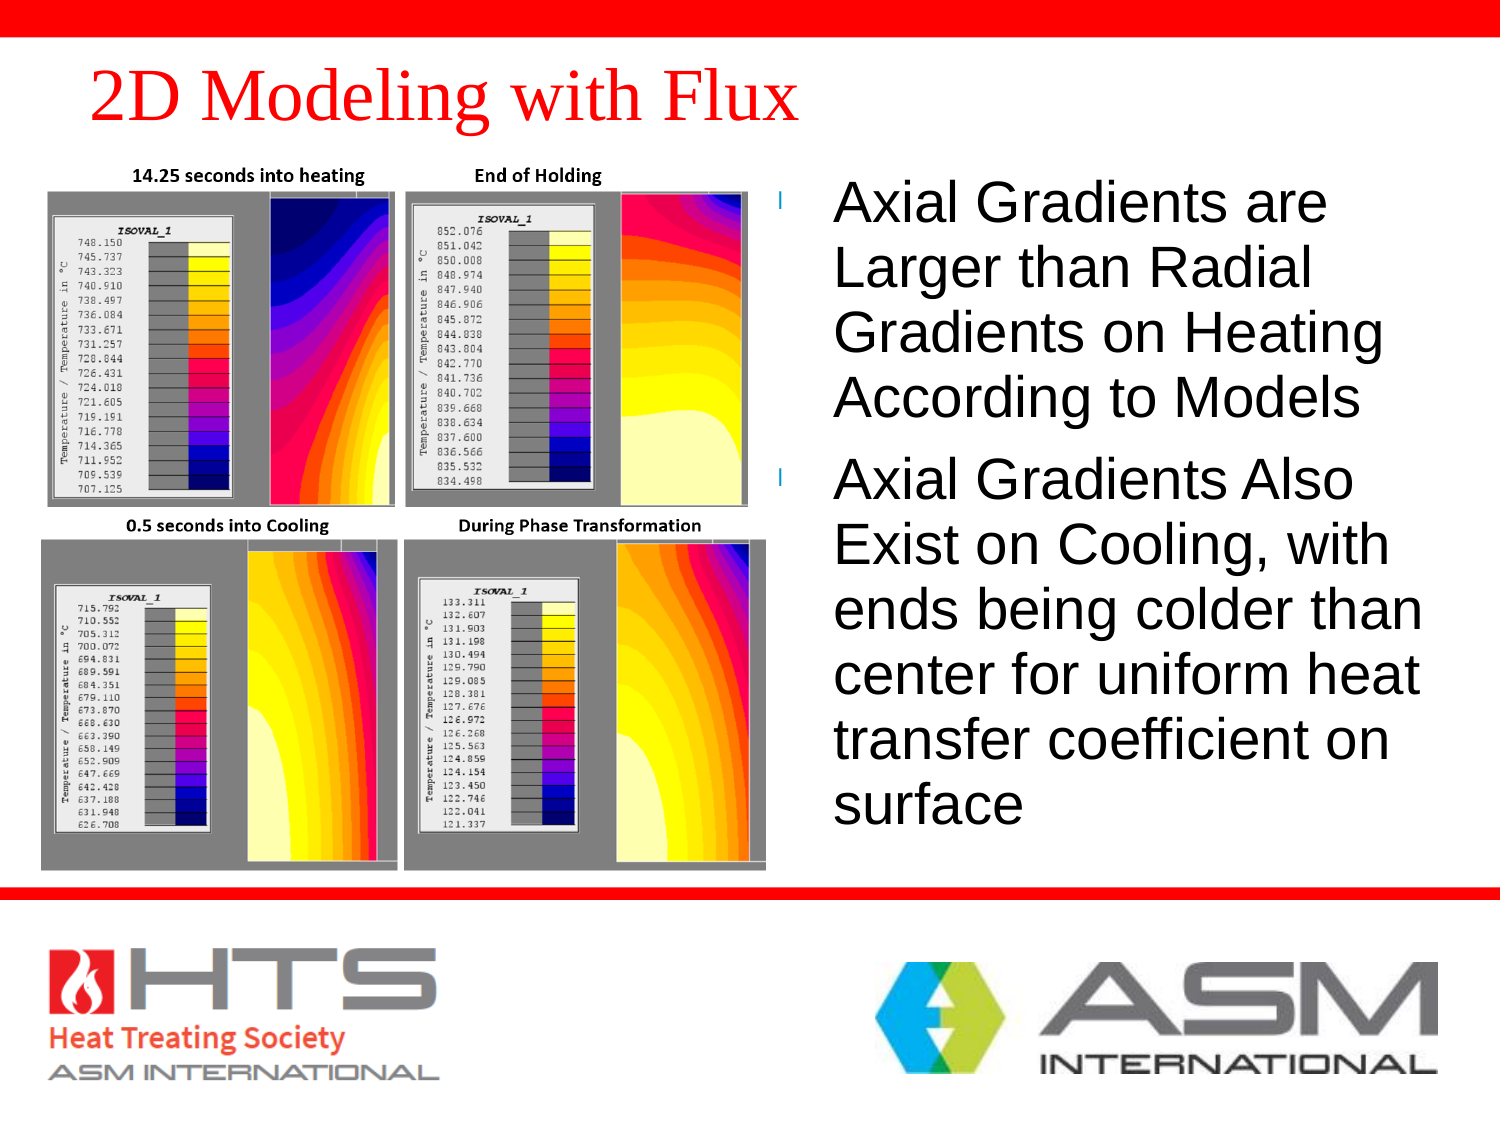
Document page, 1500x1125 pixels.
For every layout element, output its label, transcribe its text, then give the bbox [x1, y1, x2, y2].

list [36, 149, 763, 505]
list Axial Gradients are Larger than Radial Gradients on Heating According to Models Axial Gradients Also Exist on Cooling, with ends being colder than center for uniform heat transfer coefficient on surface [766, 162, 1463, 882]
picture [30, 506, 776, 881]
picture [875, 962, 1438, 1074]
title 2D Modeling with Flux [75, 45, 1425, 162]
picture [37, 940, 450, 1092]
